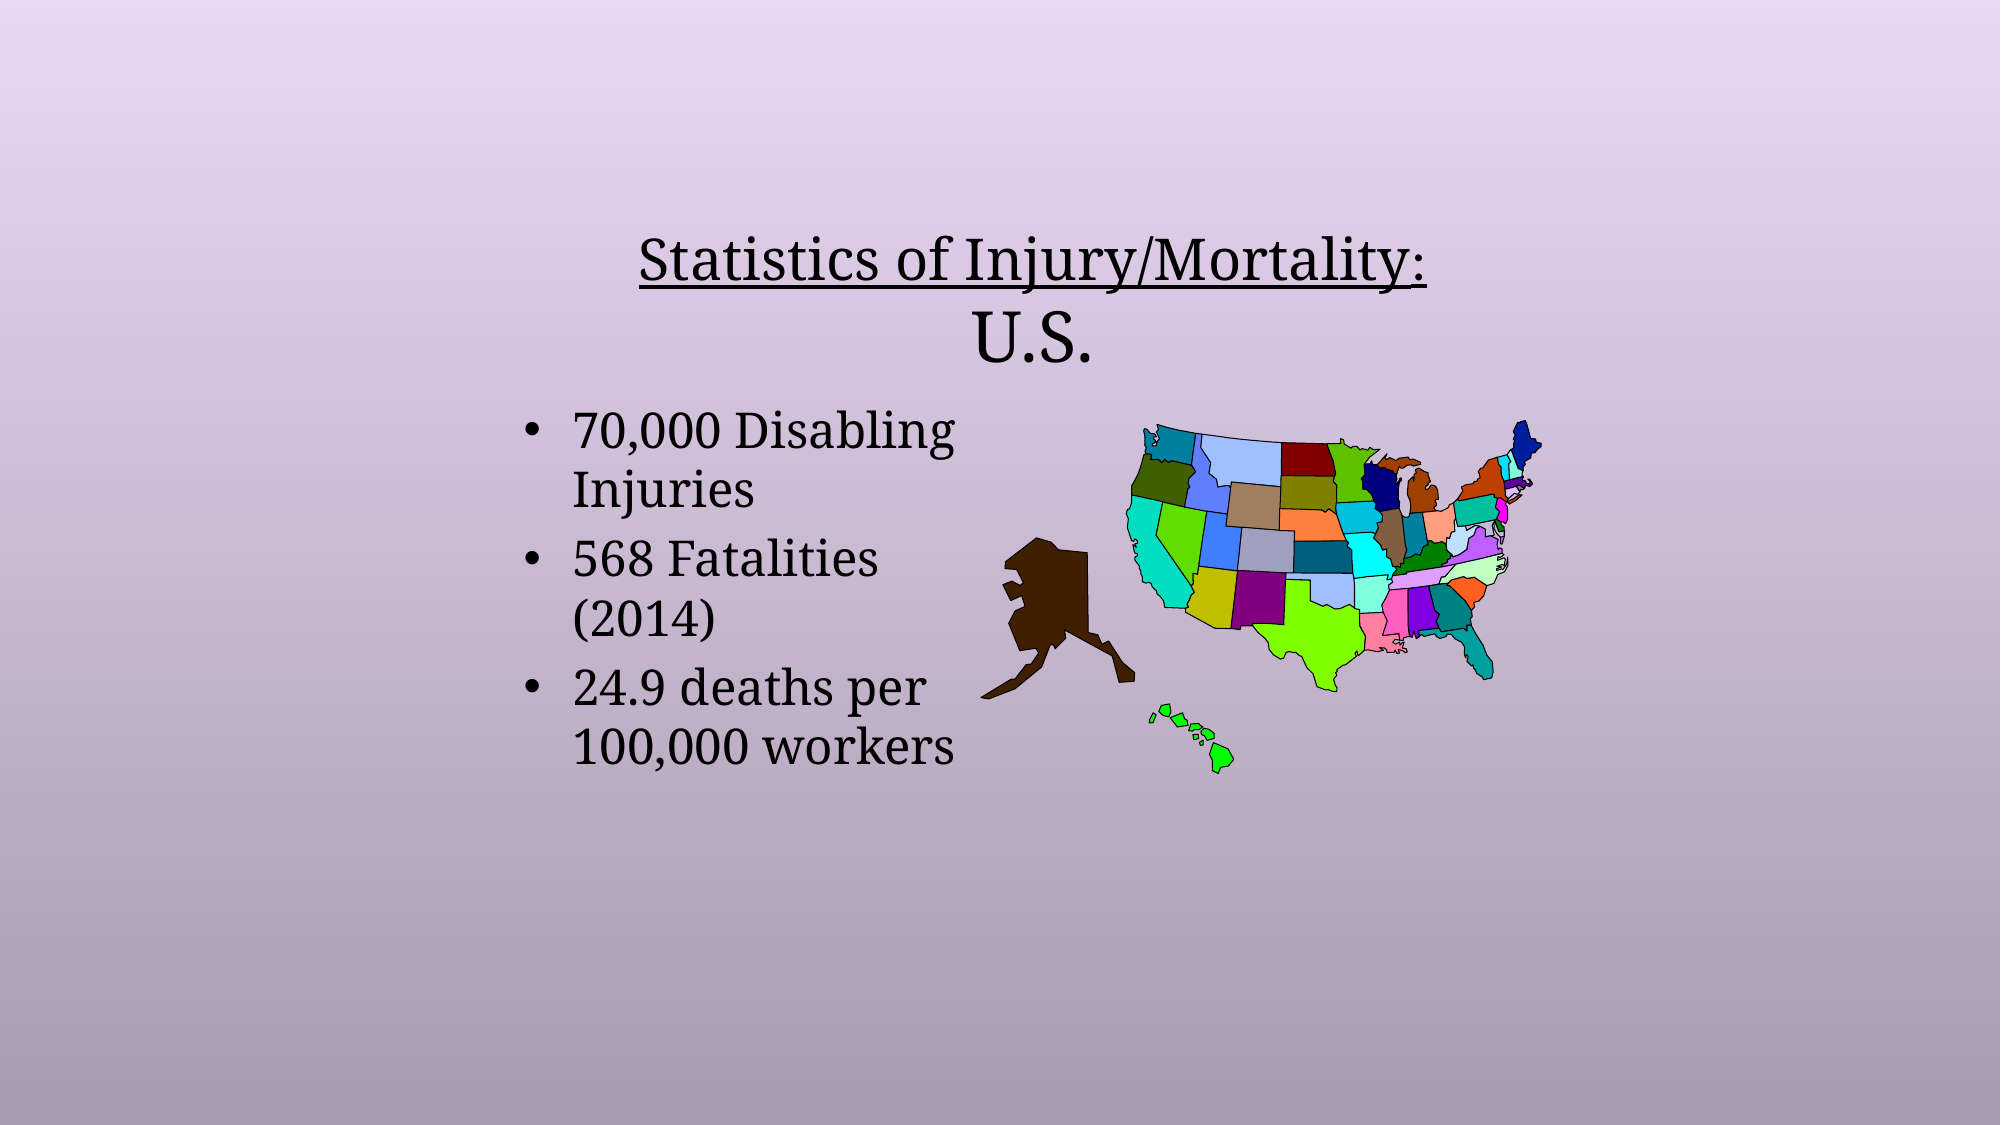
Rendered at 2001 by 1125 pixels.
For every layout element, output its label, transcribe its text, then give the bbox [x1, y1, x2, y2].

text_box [979, 419, 1553, 785]
title Statistics of Injury/Mortality: U.S. [521, 215, 1544, 385]
list 70,000 Disabling Injuries 568 Fatalities (2014) 24.9 deaths per 100,000 workers [512, 393, 972, 891]
